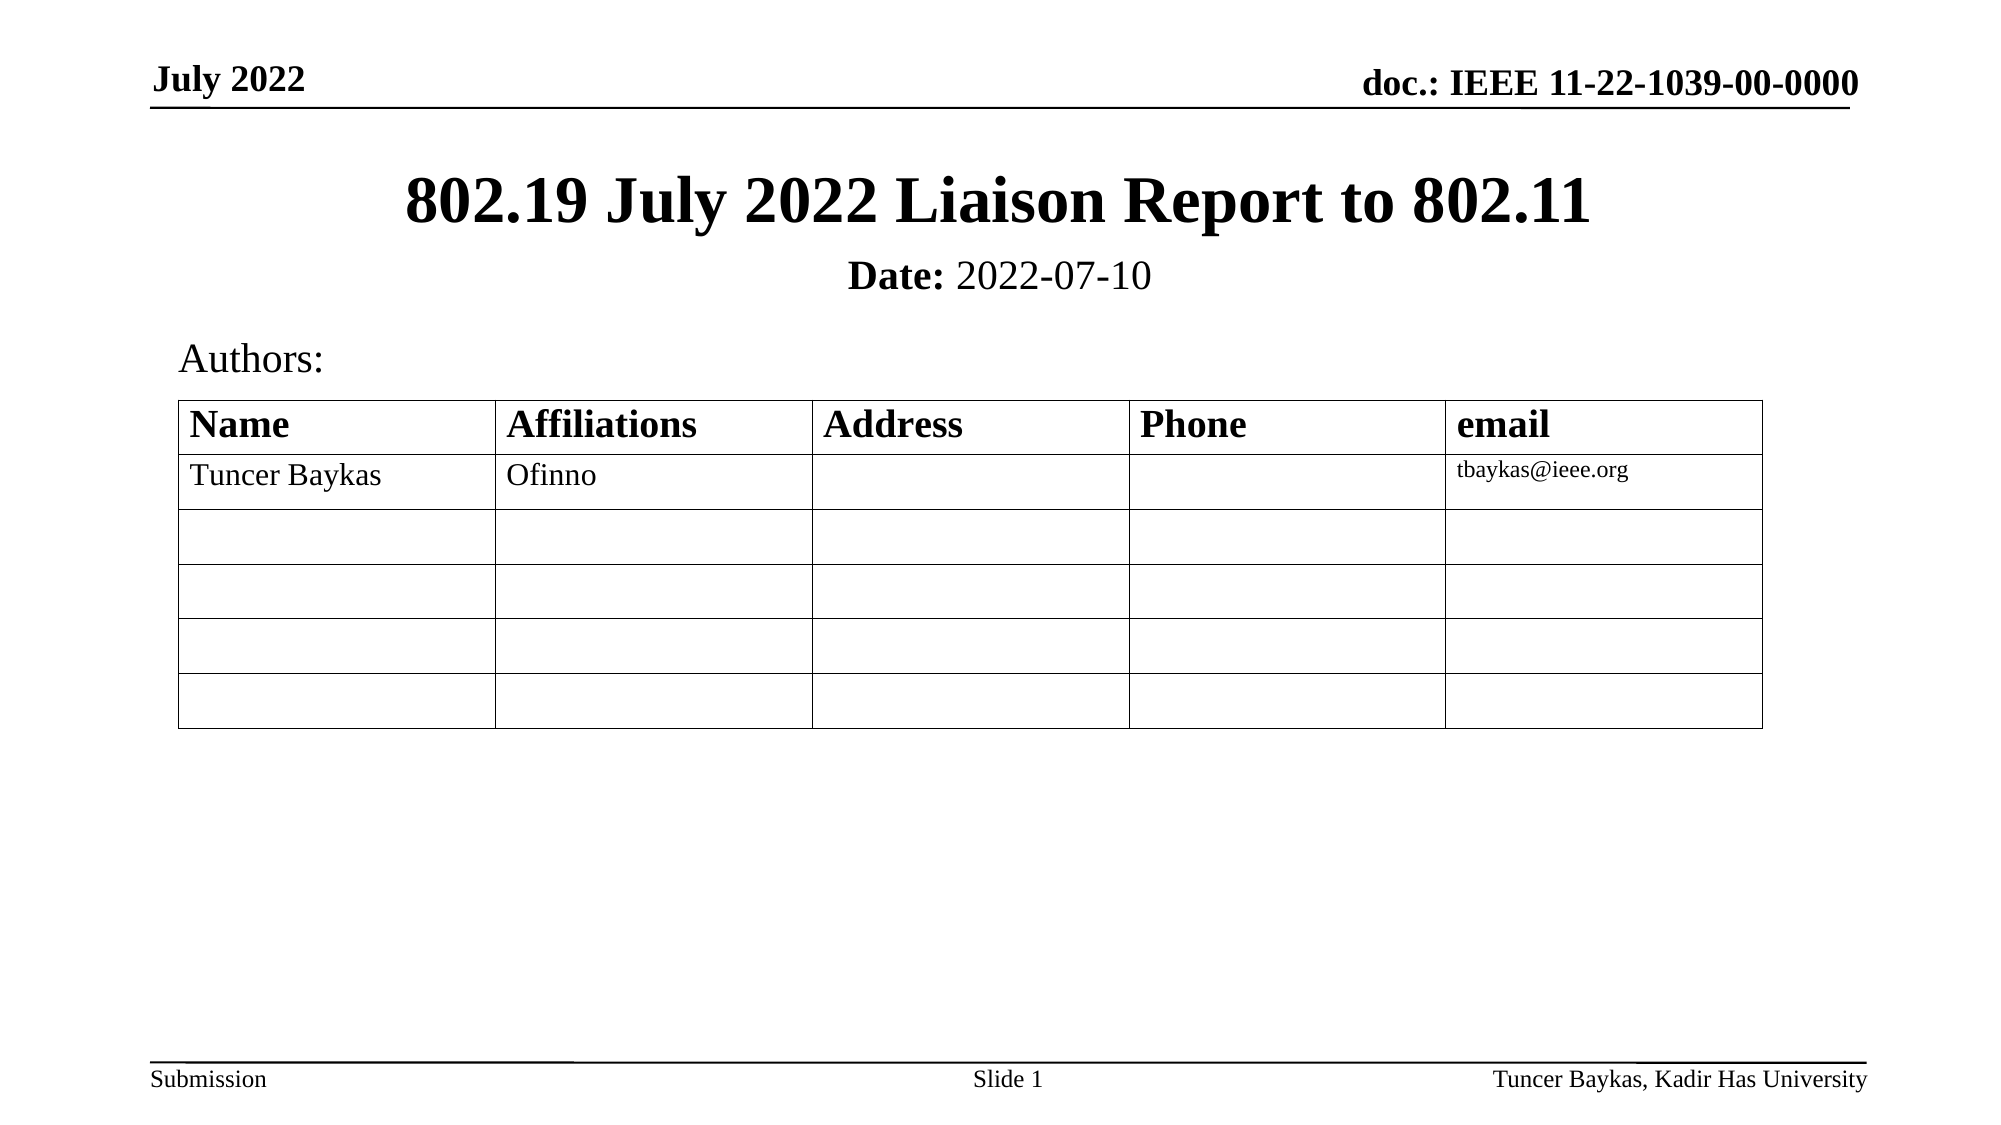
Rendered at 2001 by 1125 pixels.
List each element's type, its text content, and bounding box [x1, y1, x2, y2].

title 802.19 July 2022 Liaison Report to 802.11 [149, 74, 1851, 317]
text_box Authors: [162, 323, 401, 387]
slide_number Slide 1 [950, 1061, 1067, 1123]
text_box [163, 399, 1813, 799]
subtitle Date: 2022-07-10 [299, 239, 1701, 319]
footer Tuncer Baykas, Kadir Has University [1171, 1061, 1869, 1093]
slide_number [152, 54, 563, 100]
